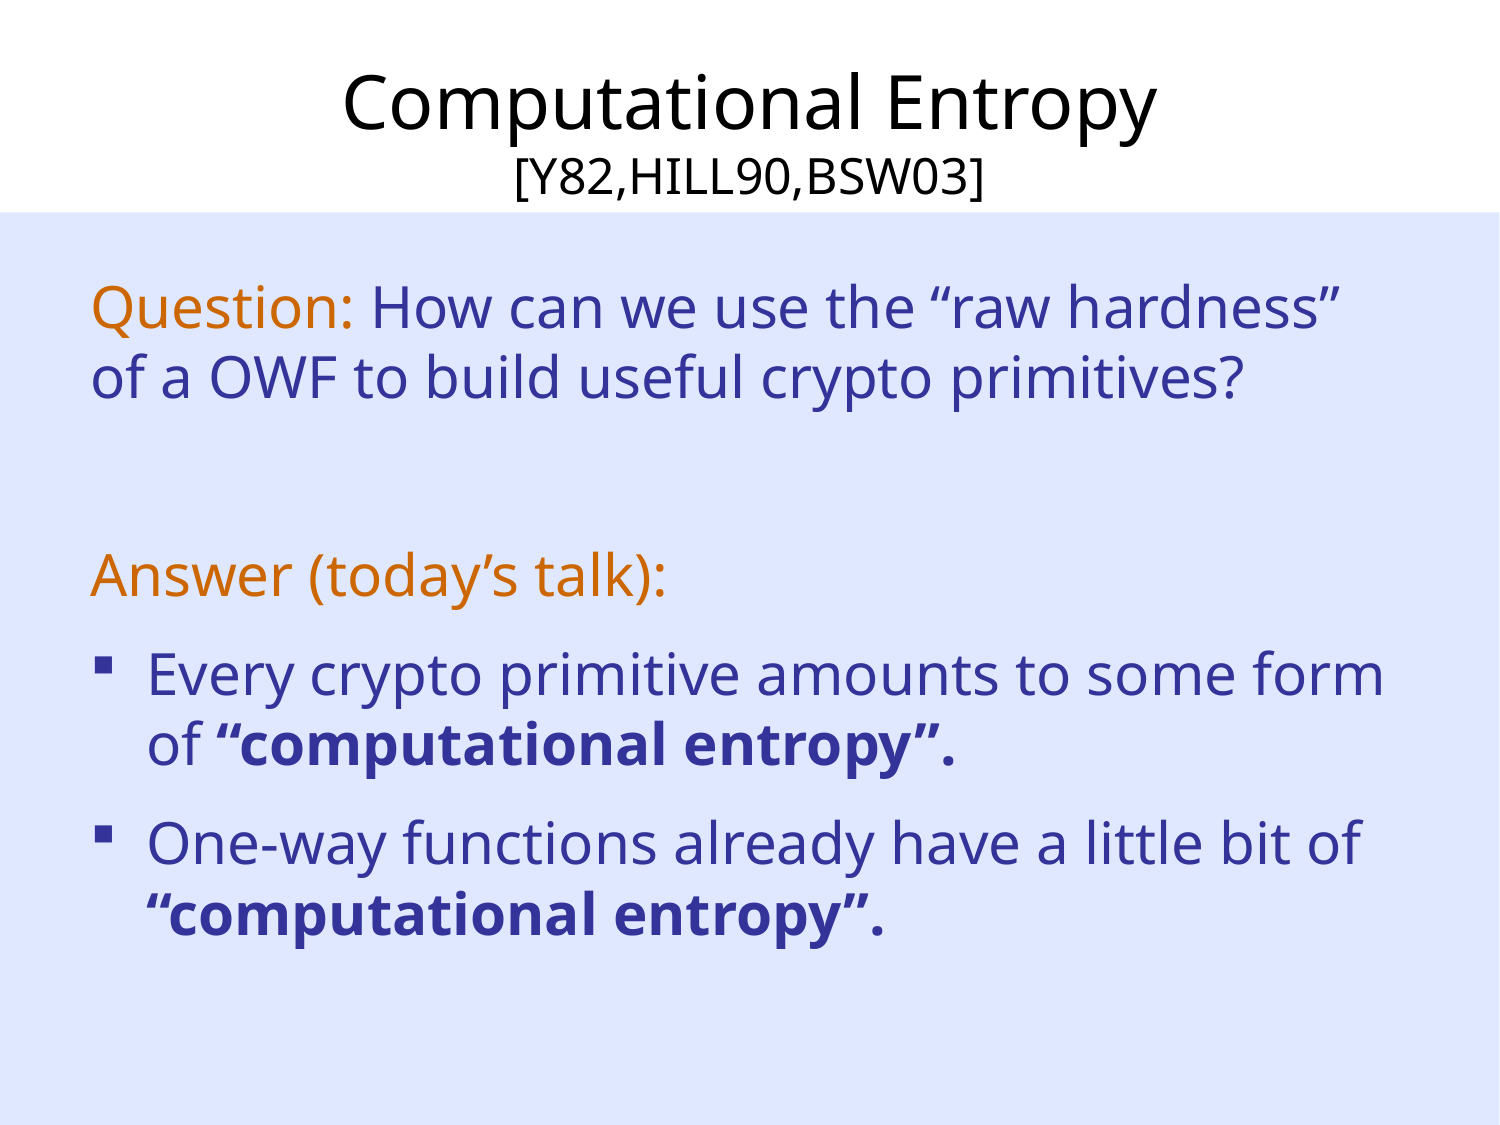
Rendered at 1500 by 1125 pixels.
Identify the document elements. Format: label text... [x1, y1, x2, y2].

title Computational Entropy [Y82,HILL90,BSW03] [74, 54, 1425, 205]
list Question: How can we use the “raw hardness” of a OWF to build useful crypto primitives? Answer (today’s talk): Every crypto primitive amounts to some form of “computational entropy”. One-way functions already have a little bit of “computational entropy”. [74, 262, 1426, 1050]
